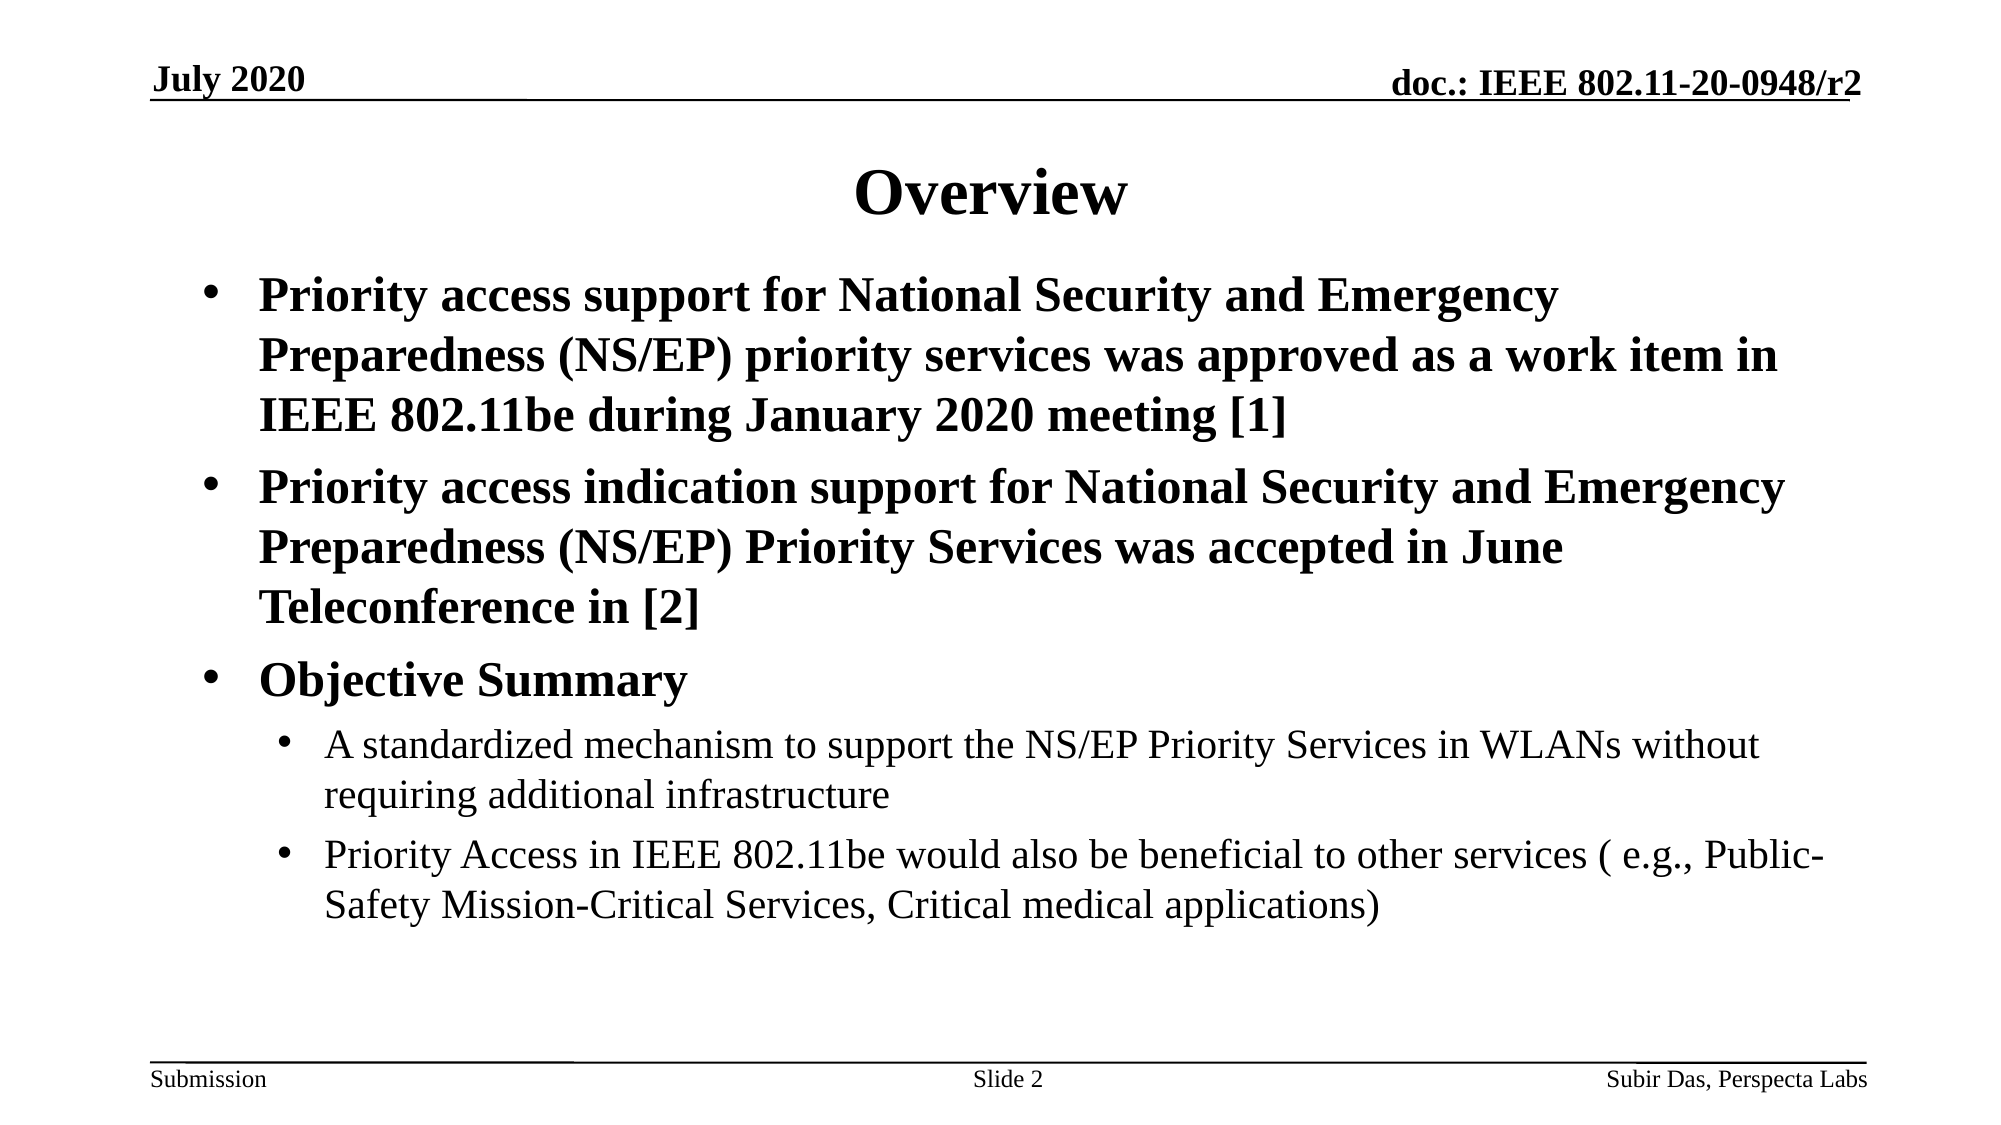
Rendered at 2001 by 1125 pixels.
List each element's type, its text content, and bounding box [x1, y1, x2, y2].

slide_number Slide 2 [950, 1061, 1067, 1123]
title Overview [149, 112, 1850, 263]
list Priority access support for National Security and Emergency Preparedness (NS/EP) priority services was approved as a work item in IEEE 802.11be during January 2020 meeting [1] Priority access indication support for National Security and Emergency Preparedness (NS/EP) Priority Services was accepted in June Teleconference in [2] Objective Summary A standardized mechanism to support the NS/EP Priority Services in WLANs without requiring additional infrastructure Priority Access in IEEE 802.11be would also be beneficial to other services ( e.g., Public-Safety Mission-Critical Services, Critical medical applications) [186, 253, 1850, 1029]
footer Subir Das, Perspecta Labs [1171, 1061, 1869, 1093]
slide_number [152, 54, 563, 100]
